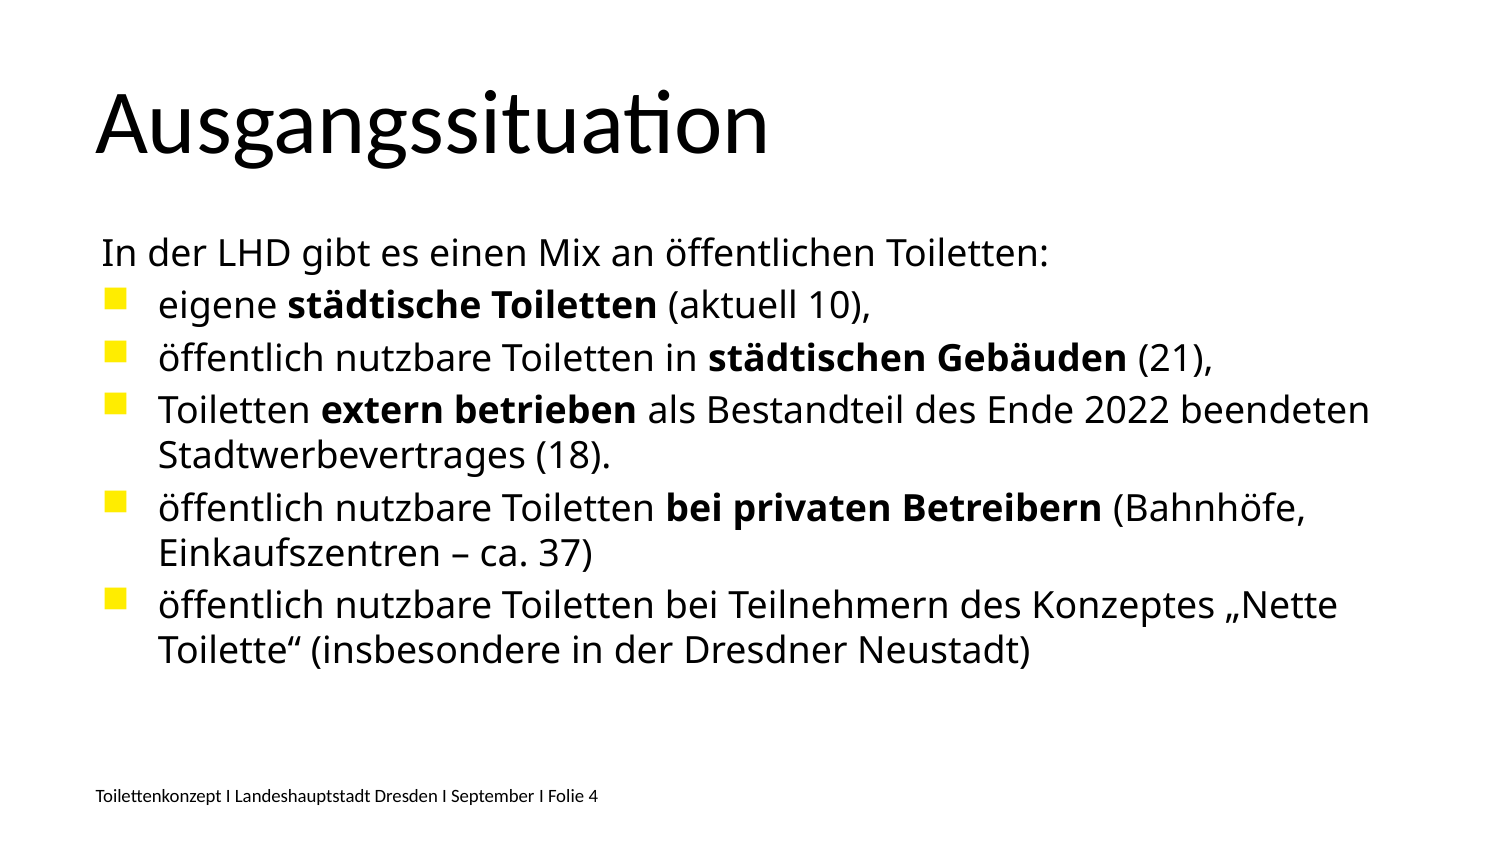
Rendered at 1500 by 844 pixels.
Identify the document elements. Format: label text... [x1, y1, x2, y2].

text_box Ausgangssituation [0, 55, 1500, 186]
text_box In der LHD gibt es einen Mix an öffentlichen Toiletten: eigene städtische Toiletten (aktuell 10), öffentlich nutzbare Toiletten in städtischen Gebäuden (21), Toiletten extern betrieben als Bestandteil des Ende 2022 beendeten Stadtwerbevertrages (18). öffentlich nutzbare Toiletten bei privaten Betreibern (Bahnhöfe, Einkaufszentren – ca. 37) öffentlich nutzbare Toiletten bei Teilnehmern des Konzeptes „Nette Toilette“ (insbesondere in der Dresdner Neustadt) [1, 221, 1500, 729]
footer Toilettenkonzept I Landeshauptstadt Dresden I September I Folie 4 [1, 776, 1500, 844]
